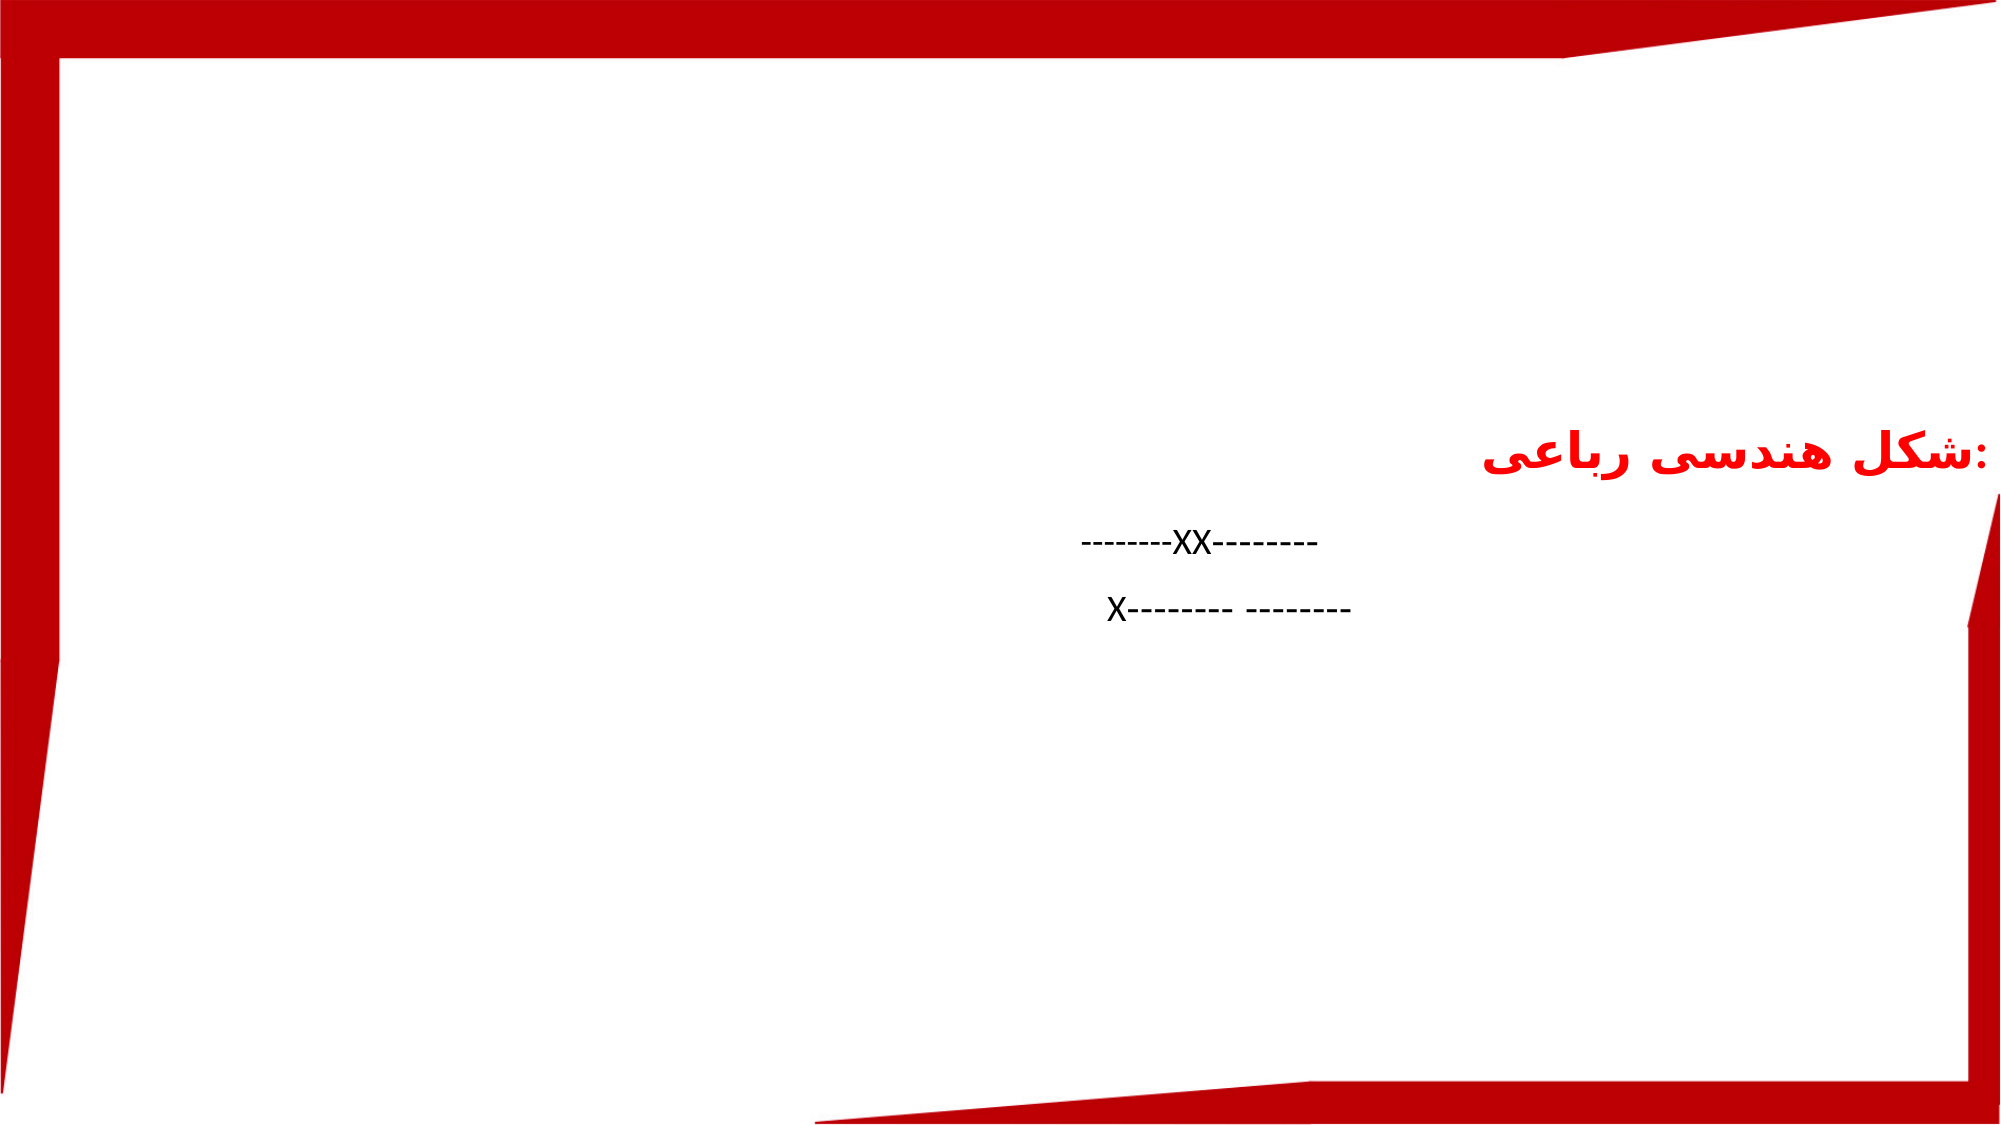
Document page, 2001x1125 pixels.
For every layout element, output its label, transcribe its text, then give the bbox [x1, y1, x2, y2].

text_box --------X --------X -------- --------X [500, 486, 1500, 637]
text_box شکل هندسی رباعی: [1466, 410, 2000, 486]
picture [0, 0, 2001, 1125]
